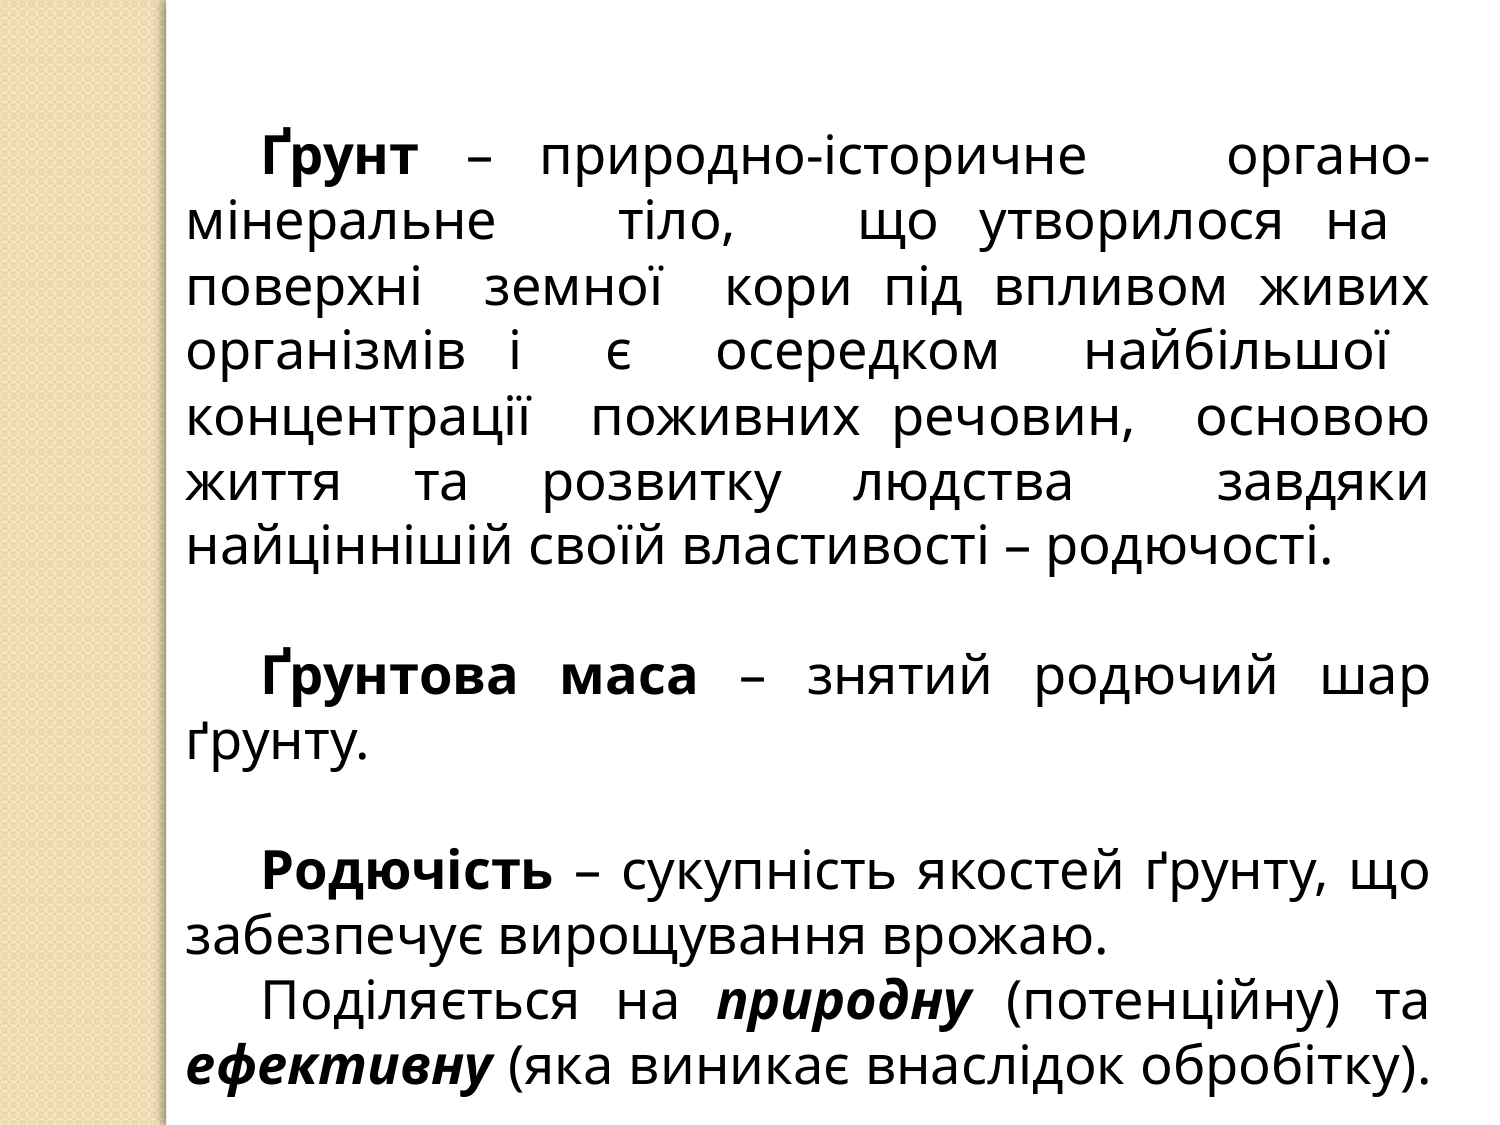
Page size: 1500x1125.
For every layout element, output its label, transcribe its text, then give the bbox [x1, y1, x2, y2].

text_box Ґрунт – природно-історичне органо-мінеральне тіло, що утворилося на поверхні земної кори під впливом живих організмів і є осередком найбільшої концентрації поживних речовин, основою життя та розвитку людства завдяки найціннішій своїй властивості – родючості. Ґрунтова маса – знятий родючий шар ґрунту. Родючість – сукупність якостей ґрунту, що забезпечує вирощування врожаю. Поділяється на природну (потенційну) та ефективну (яка виникає внаслідок обробітку). [171, 113, 1447, 1125]
